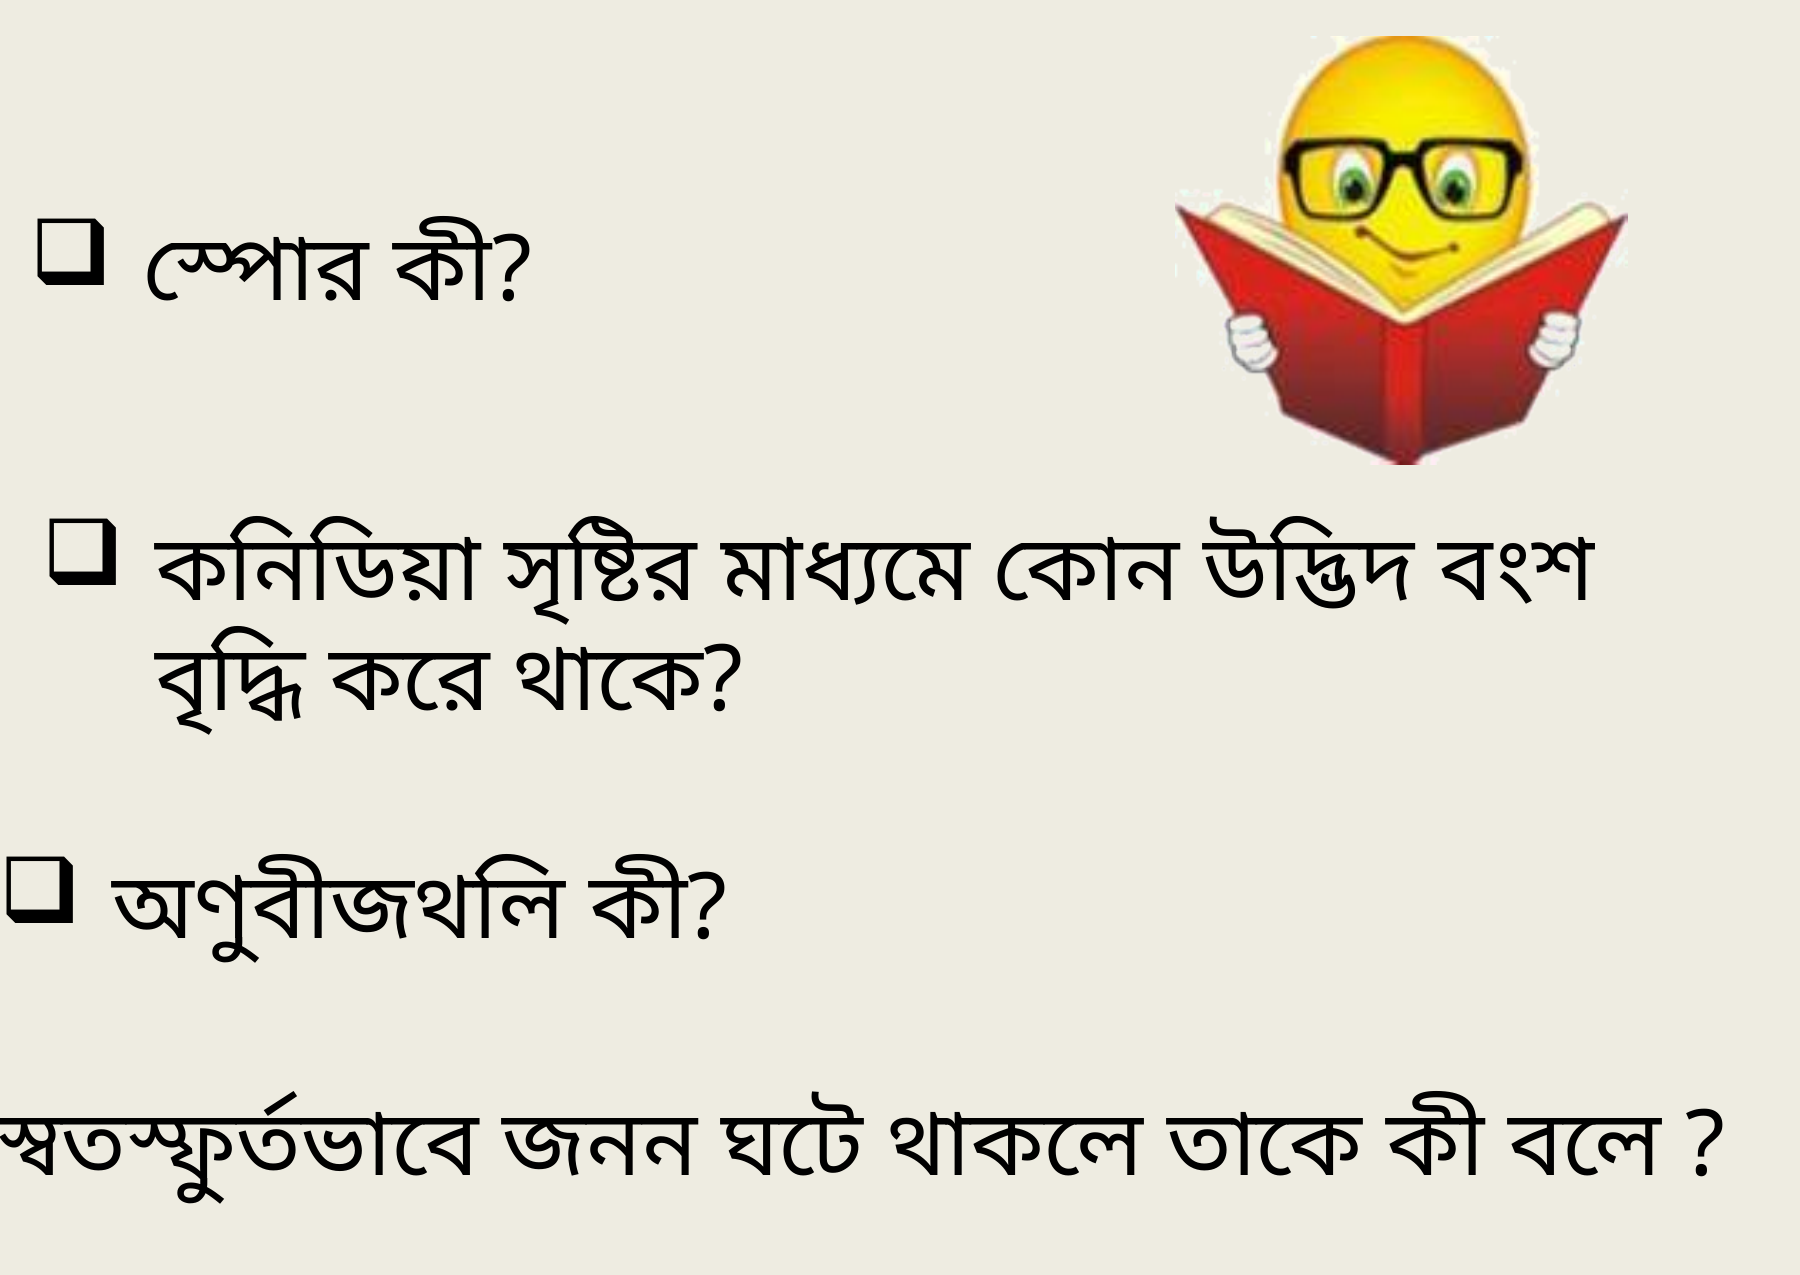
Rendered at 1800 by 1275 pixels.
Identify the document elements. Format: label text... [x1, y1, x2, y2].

text_box অণুবীজথলি কী? [0, 838, 746, 966]
text_box স্পোর কী? [13, 199, 550, 328]
picture [1174, 36, 1628, 465]
text_box স্বতস্ফুর্তভাবে জনন ঘটে থাকলে তাকে কী বলে ? [0, 1074, 1744, 1203]
text_box কনিডিয়া সৃষ্টির মাধ্যমে কোন উদ্ভিদ বংশ বৃদ্ধি করে থাকে? [24, 499, 1775, 738]
